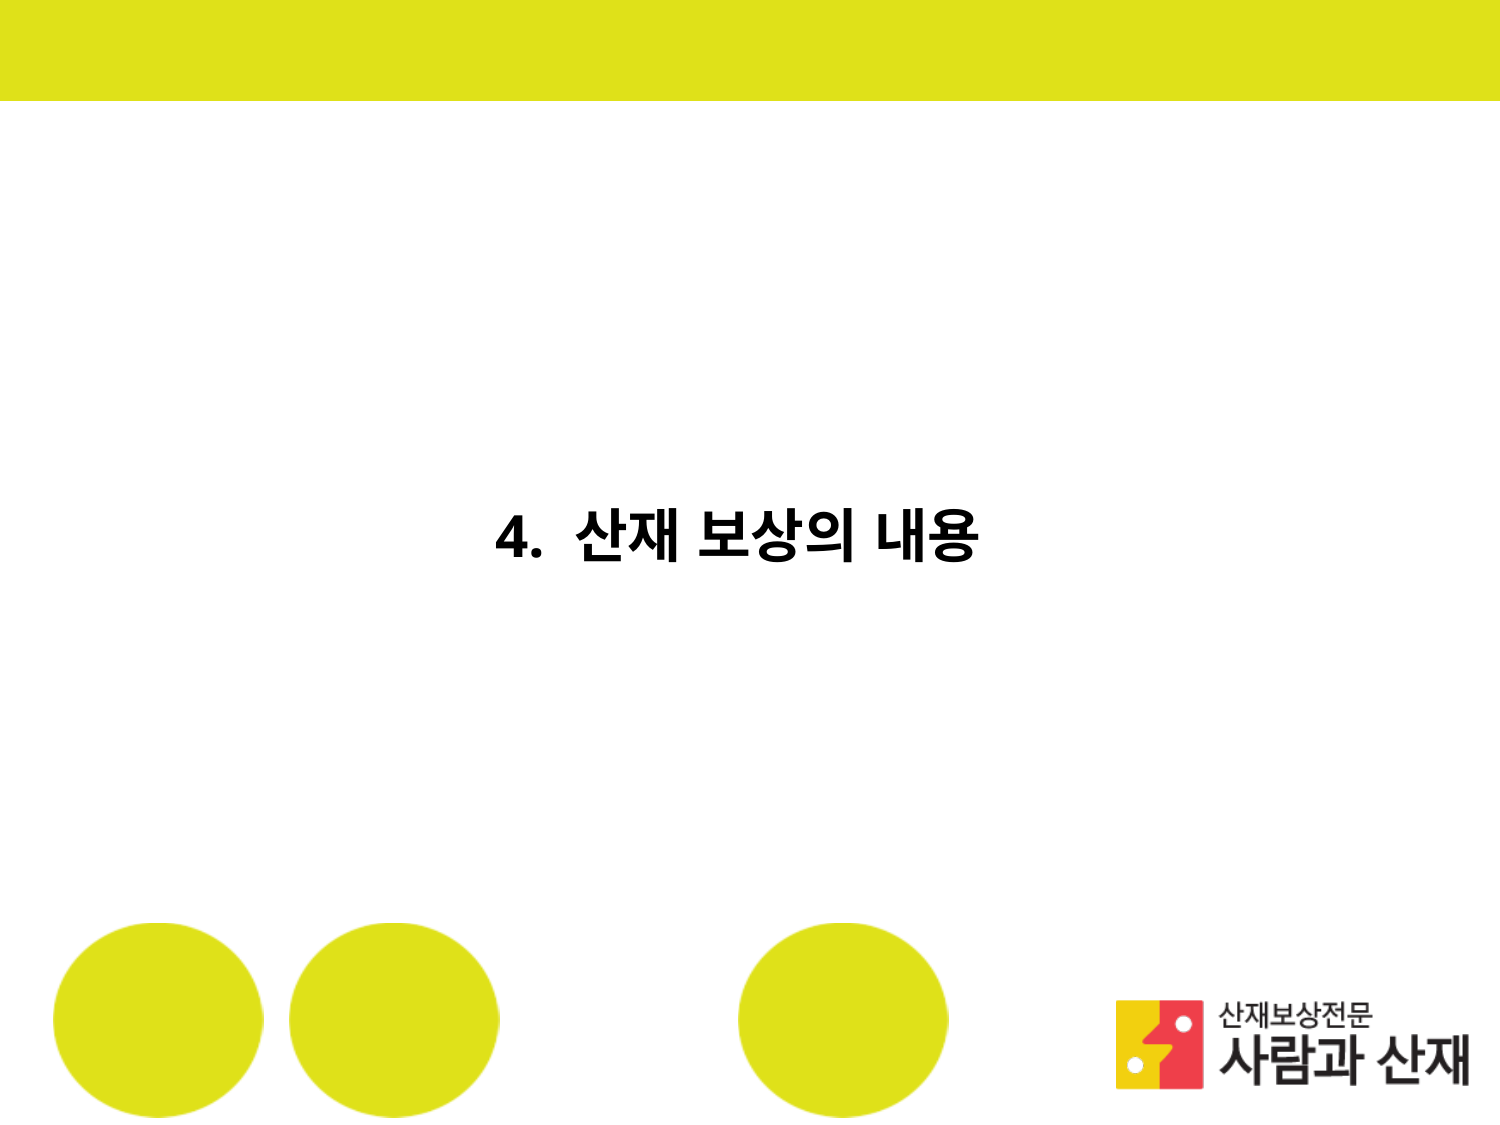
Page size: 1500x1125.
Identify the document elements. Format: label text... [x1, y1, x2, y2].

picture [289, 922, 500, 1118]
picture [52, 922, 264, 1118]
text_box 4. 산재 보상의 내용 [21, 491, 1455, 577]
picture [738, 922, 949, 1118]
picture [1115, 999, 1474, 1092]
picture [0, 0, 1500, 102]
